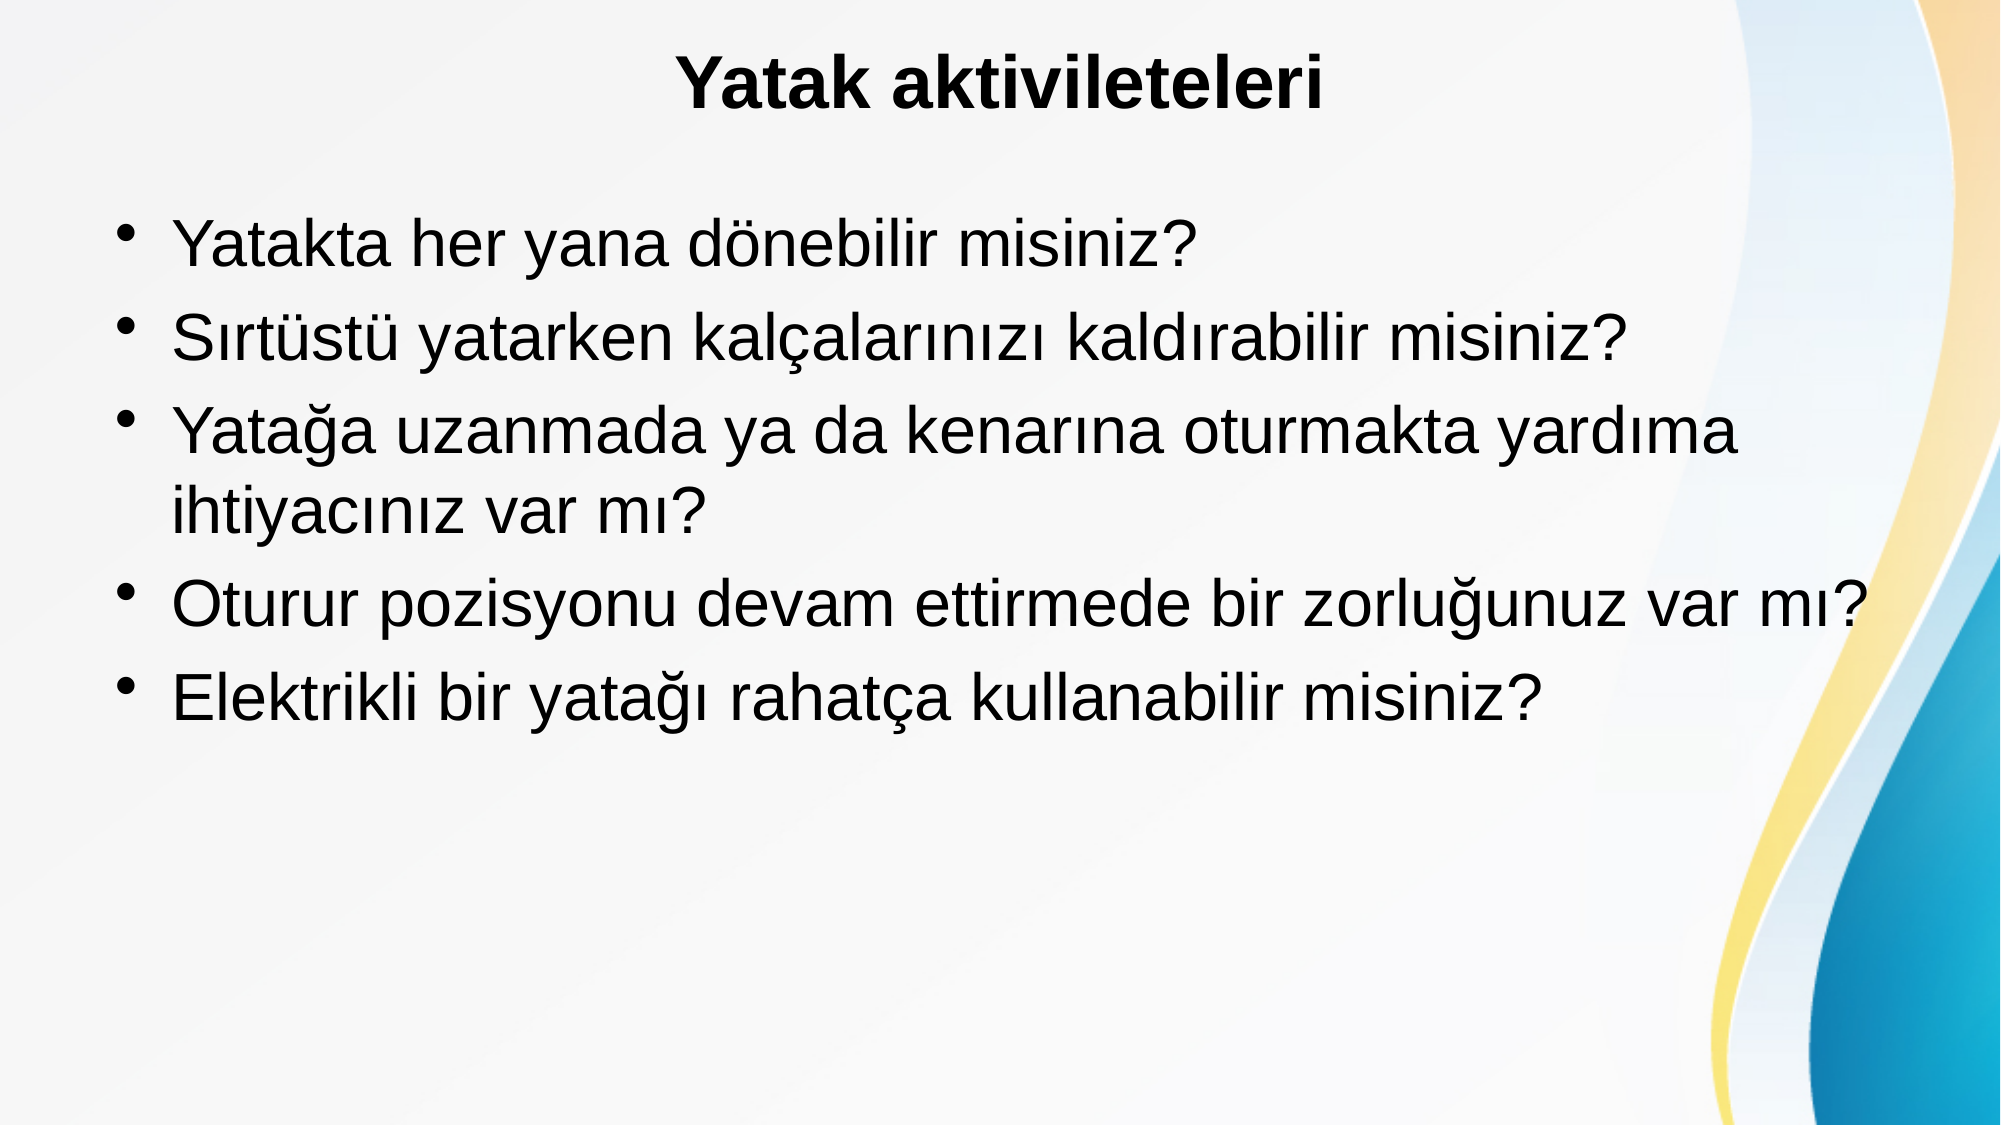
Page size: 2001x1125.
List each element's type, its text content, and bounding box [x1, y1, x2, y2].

list Yatakta her yana dönebilir misiniz? Sırtüstü yatarken kalçalarınızı kaldırabilir misiniz? Yatağa uzanmada ya da kenarına oturmakta yardıma ihtiyacınız var mı? Oturur pozisyonu devam ettirmede bir zorluğunuz var mı? Elektrikli bir yatağı rahatça kullanabilir misiniz? [99, 192, 1901, 1006]
picture [0, 0, 2001, 1125]
title Yatak aktivileteleri [99, 30, 1901, 127]
